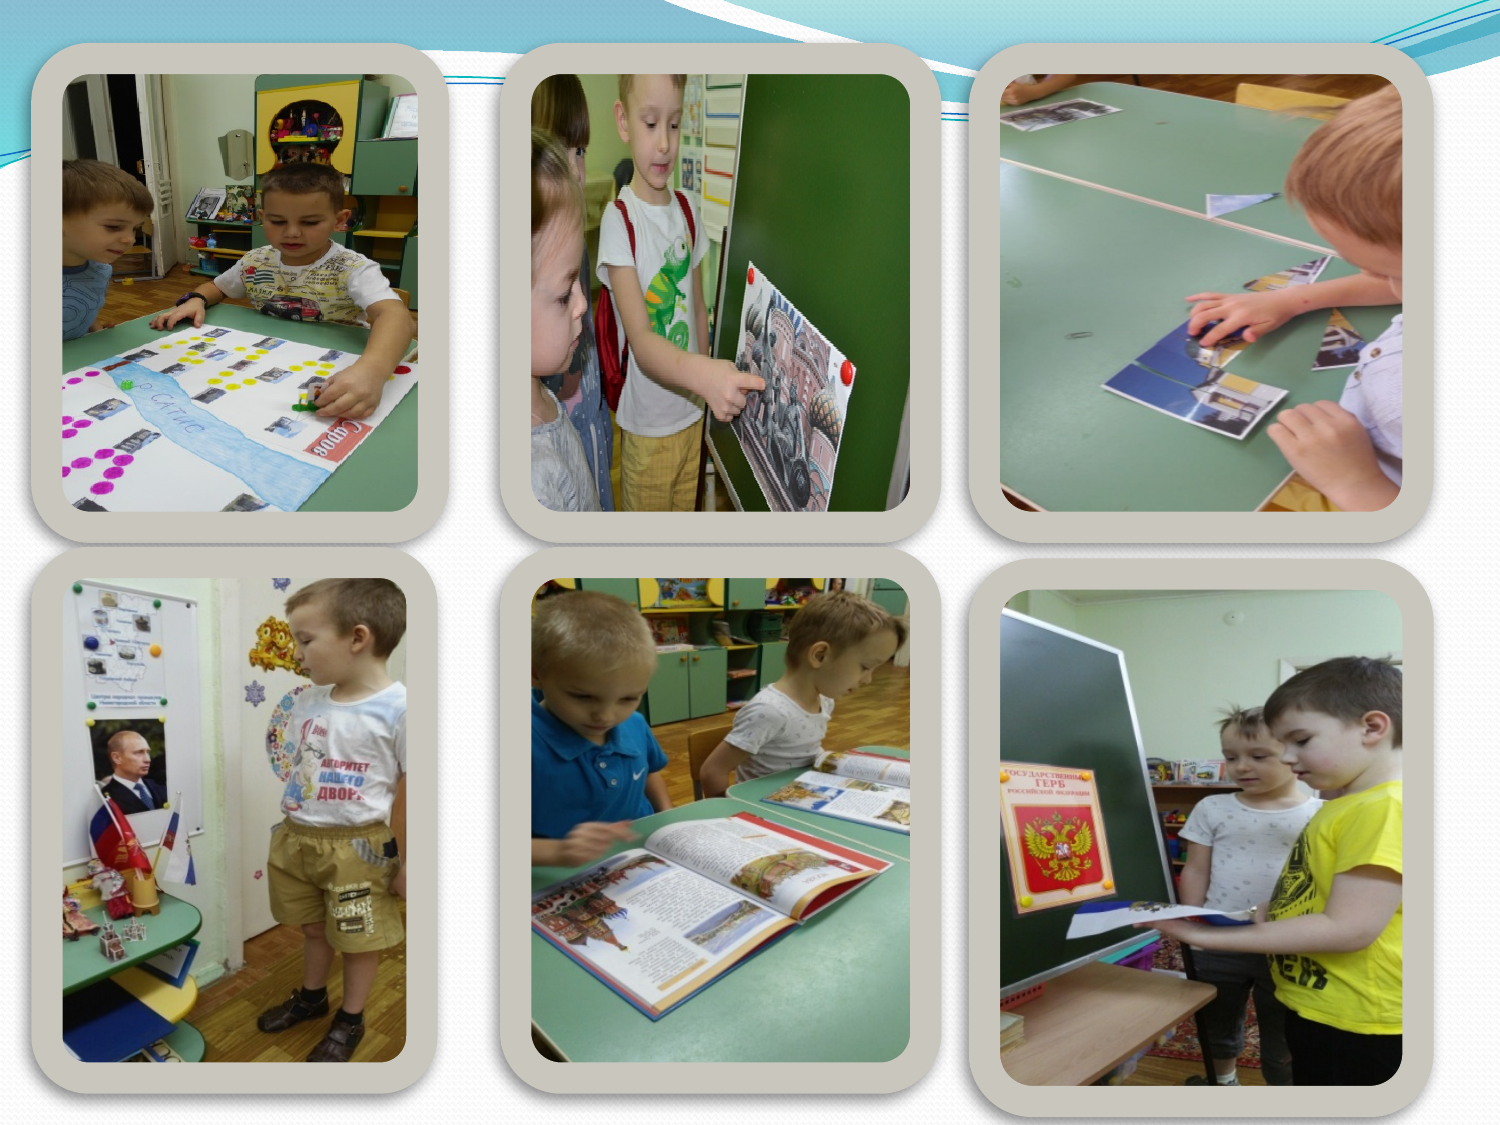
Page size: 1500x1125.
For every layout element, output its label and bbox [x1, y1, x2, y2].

picture [515, 58, 926, 528]
picture [0, 579, 457, 1008]
picture [46, 58, 434, 528]
picture [462, 579, 1466, 1055]
picture [63, 1019, 406, 1062]
picture [1004, 1066, 1399, 1085]
picture [984, 58, 1419, 528]
picture [532, 1035, 909, 1062]
